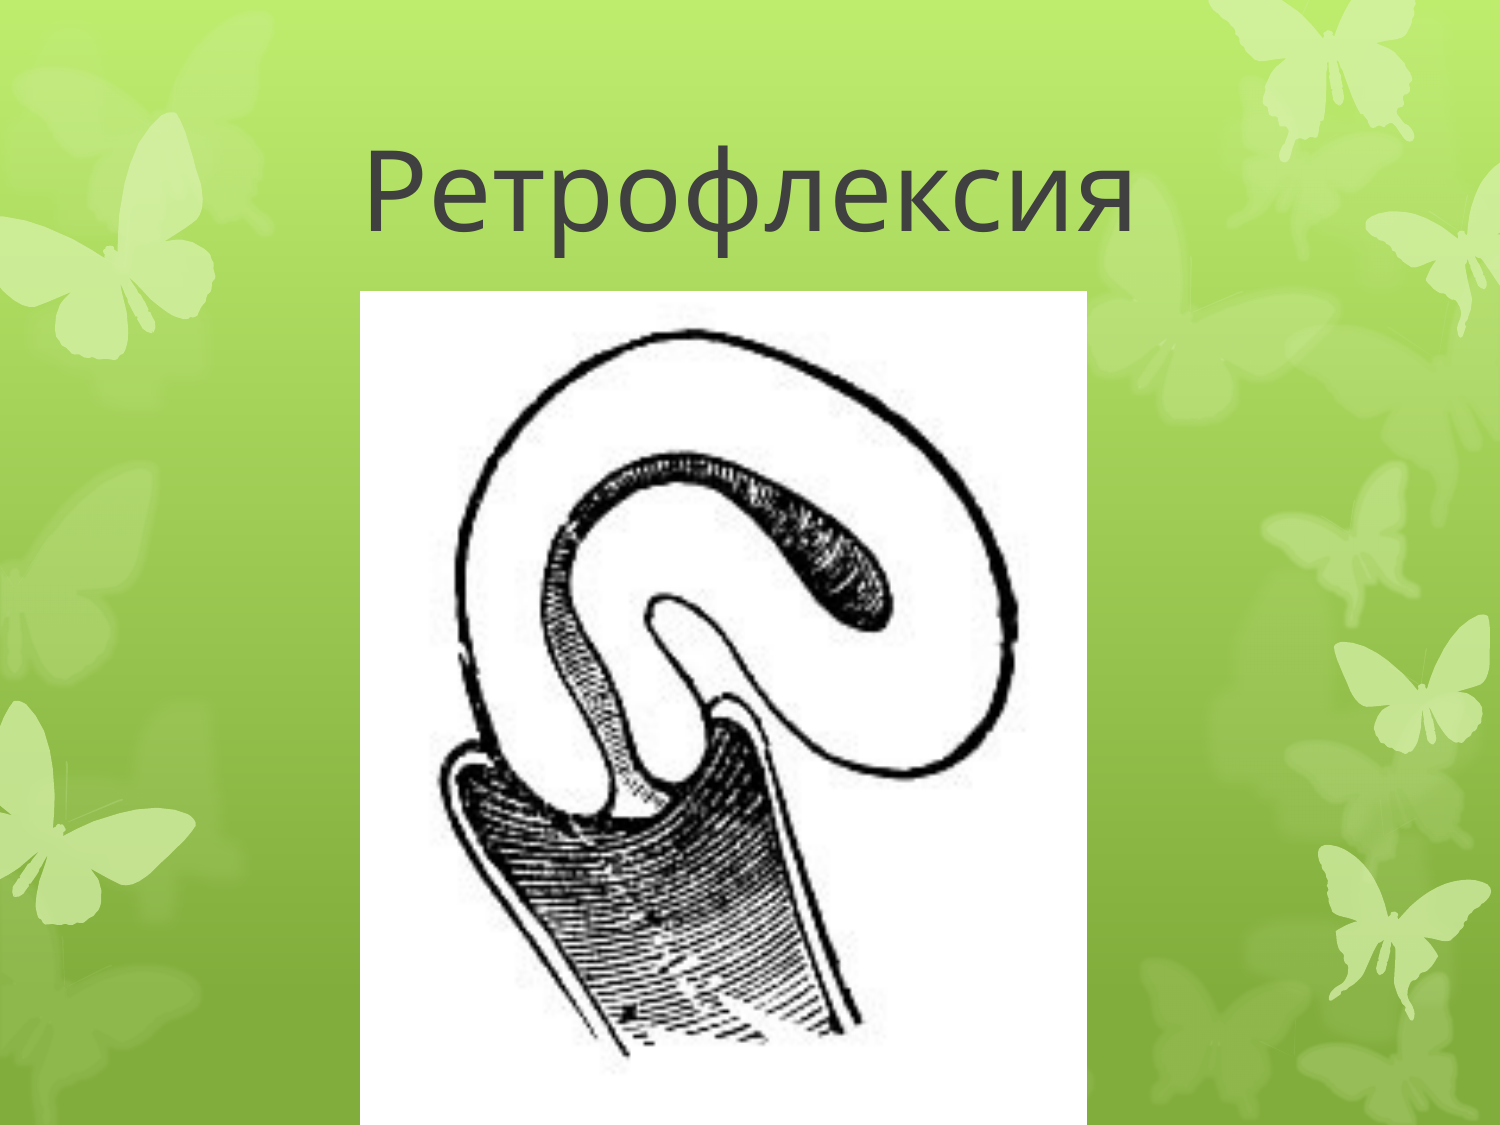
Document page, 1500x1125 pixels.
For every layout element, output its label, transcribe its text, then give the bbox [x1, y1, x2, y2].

picture [359, 290, 1088, 1125]
title Ретрофлексия [165, 110, 1335, 263]
